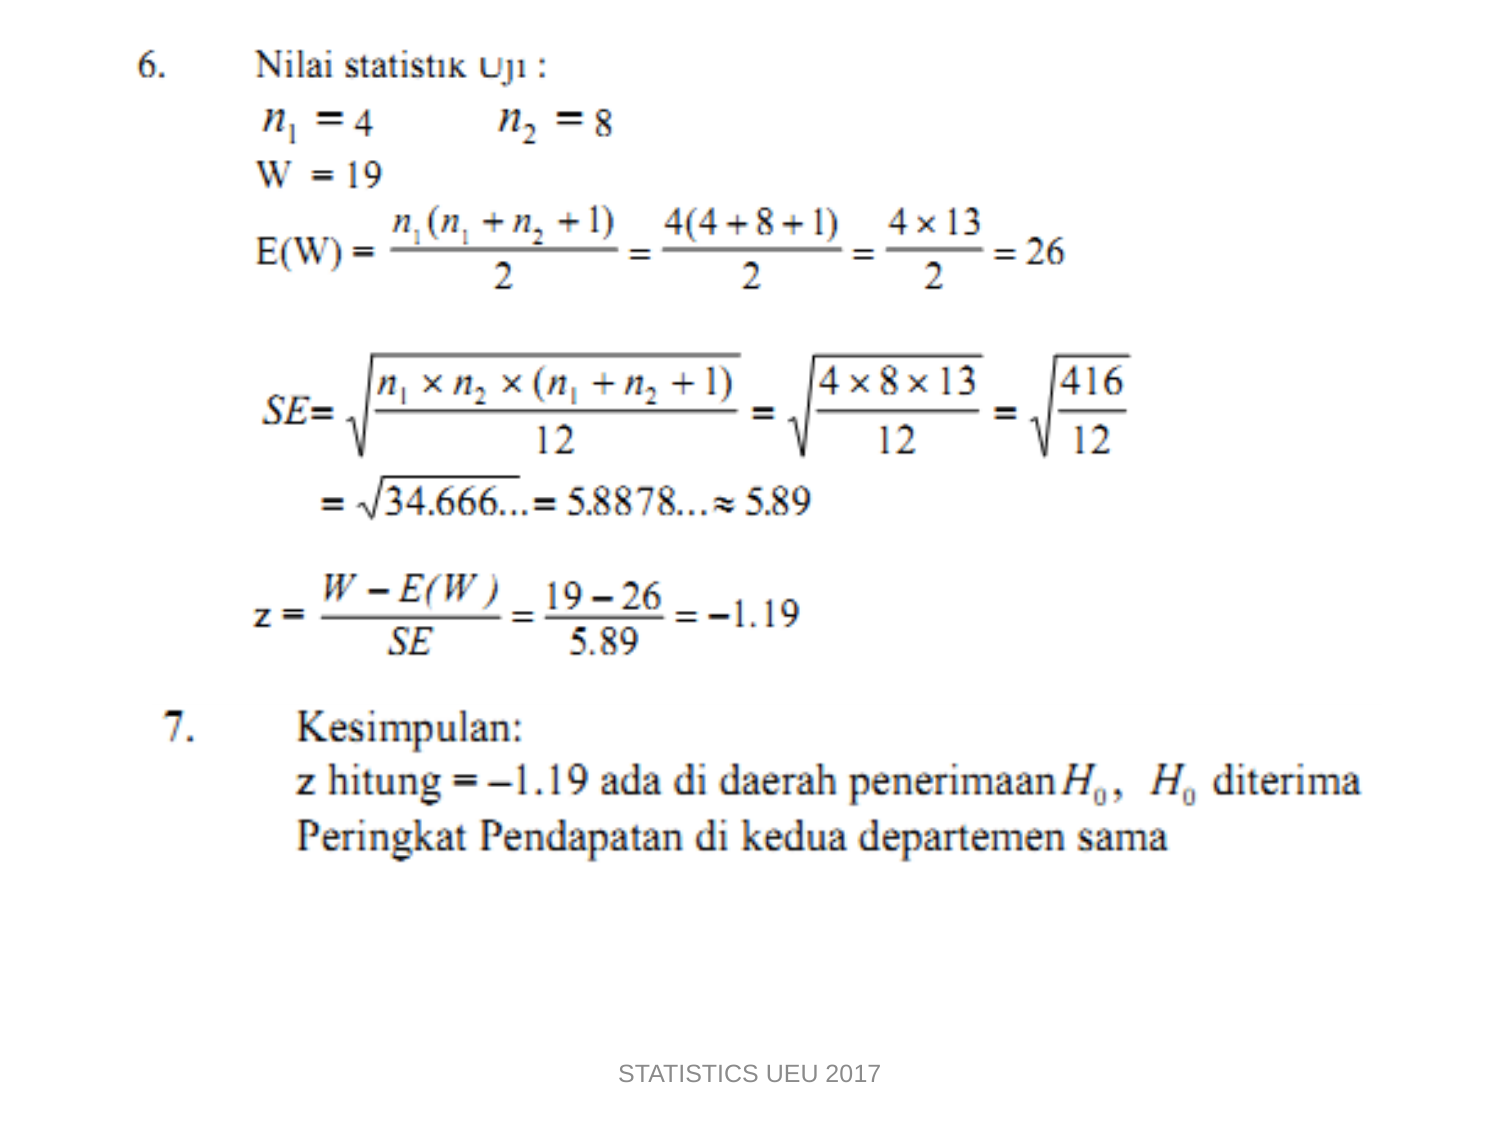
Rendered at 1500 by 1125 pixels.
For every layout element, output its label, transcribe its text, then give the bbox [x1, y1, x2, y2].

picture [234, 562, 810, 669]
footer STATISTICS UEU 2017 [512, 1042, 988, 1103]
picture [152, 702, 1382, 868]
picture [128, 46, 1142, 528]
